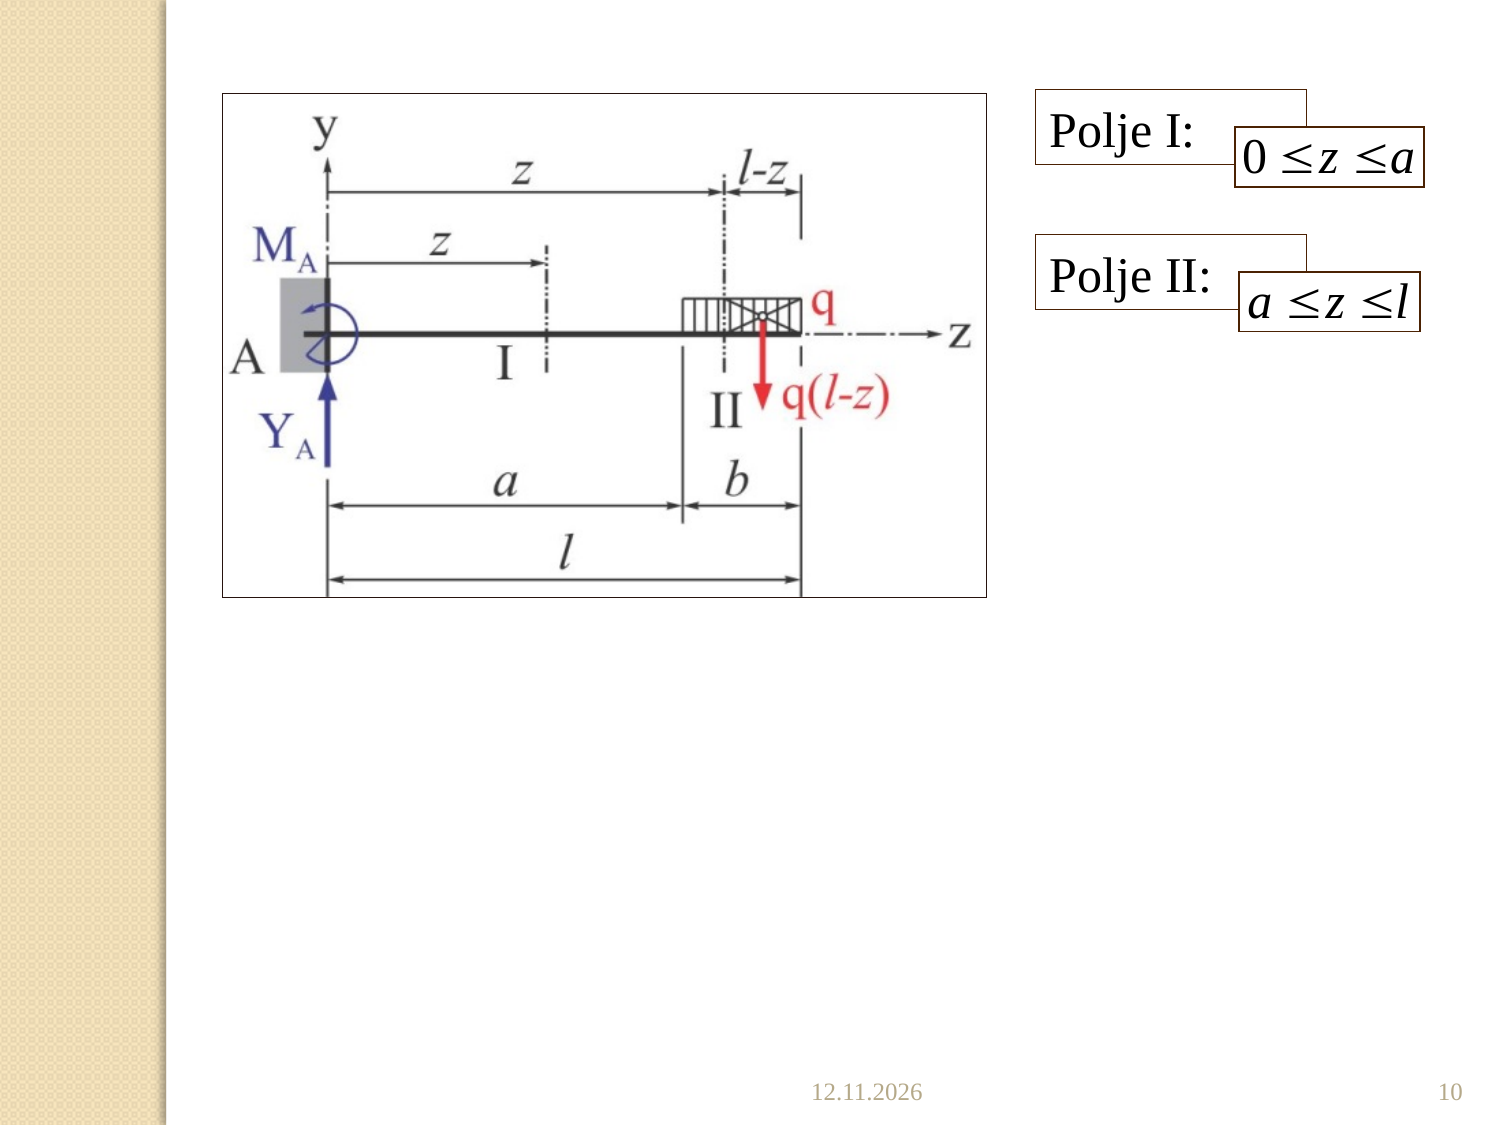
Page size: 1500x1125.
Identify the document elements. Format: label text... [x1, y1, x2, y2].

slide_number 10 [1413, 1034, 1488, 1113]
picture [222, 93, 987, 599]
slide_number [587, 1034, 938, 1113]
text_box Polje I: [1035, 89, 1307, 165]
text_box Polje II: [1035, 234, 1307, 310]
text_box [1235, 127, 1424, 187]
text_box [1239, 272, 1420, 332]
